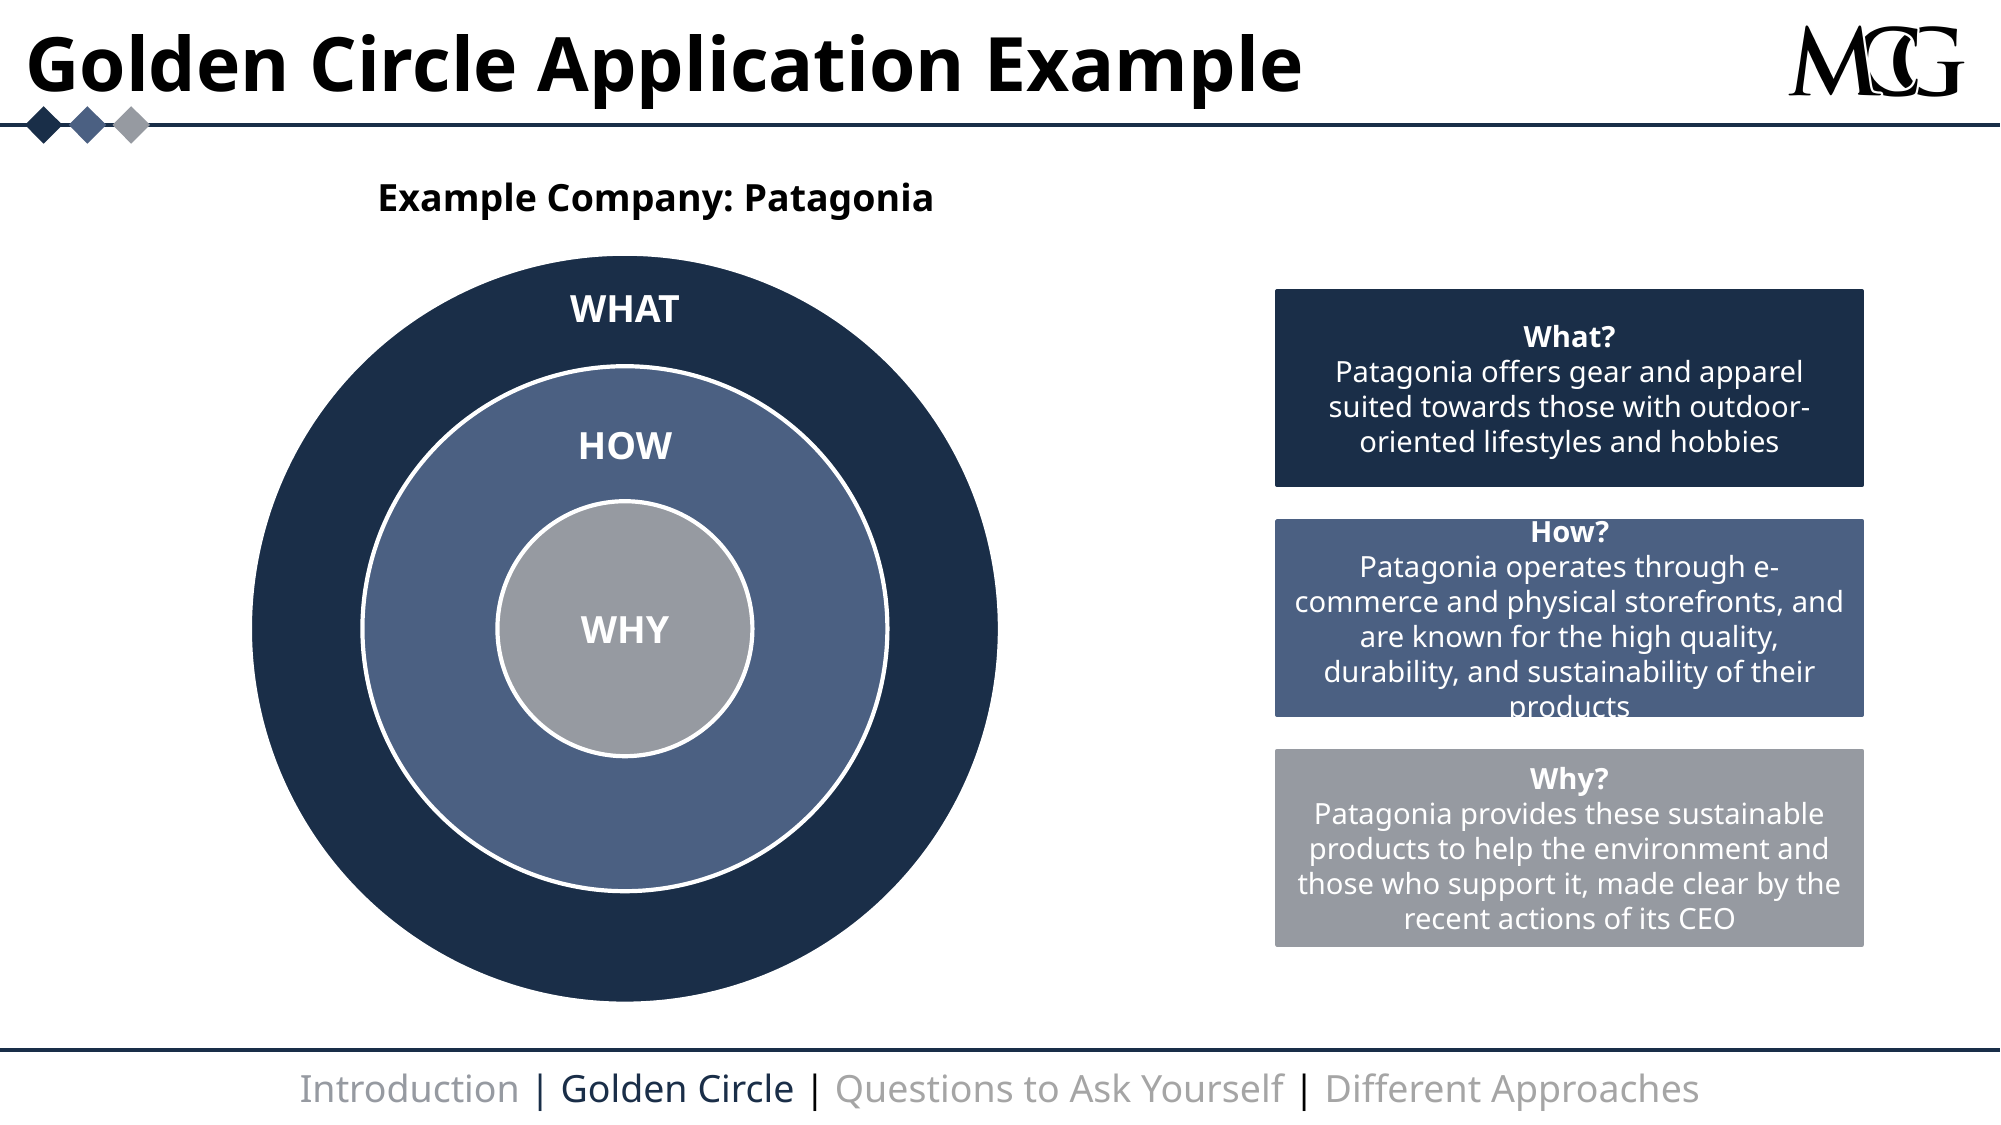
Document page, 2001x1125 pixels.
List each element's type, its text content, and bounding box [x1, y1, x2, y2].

text_box What? Patagonia offers gear and apparel suited towards those with outdoor-oriented lifestyles and hobbies [1277, 291, 1863, 485]
text_box [362, 471, 888, 892]
text_box [249, 253, 1000, 1004]
text_box HOW [415, 414, 835, 475]
text_box Golden Circle Application Example [10, 8, 1354, 114]
text_box [501, 501, 749, 598]
text_box [473, 366, 776, 414]
text_box Why? Patagonia provides these sustainable products to help the environment and those who support it, made clear by the recent actions of its CEO [1277, 750, 1863, 945]
picture [1781, 12, 1976, 111]
text_box [501, 659, 749, 757]
text_box [1696, 0, 2000, 114]
text_box Example Company: Patagonia [362, 166, 1706, 227]
text_box How? Patagonia operates through e-commerce and physical storefronts, and are known for the high quality, durability, and sustainability of their products [1277, 521, 1863, 715]
text_box WHY [415, 598, 835, 659]
text_box WHAT [497, 277, 753, 338]
